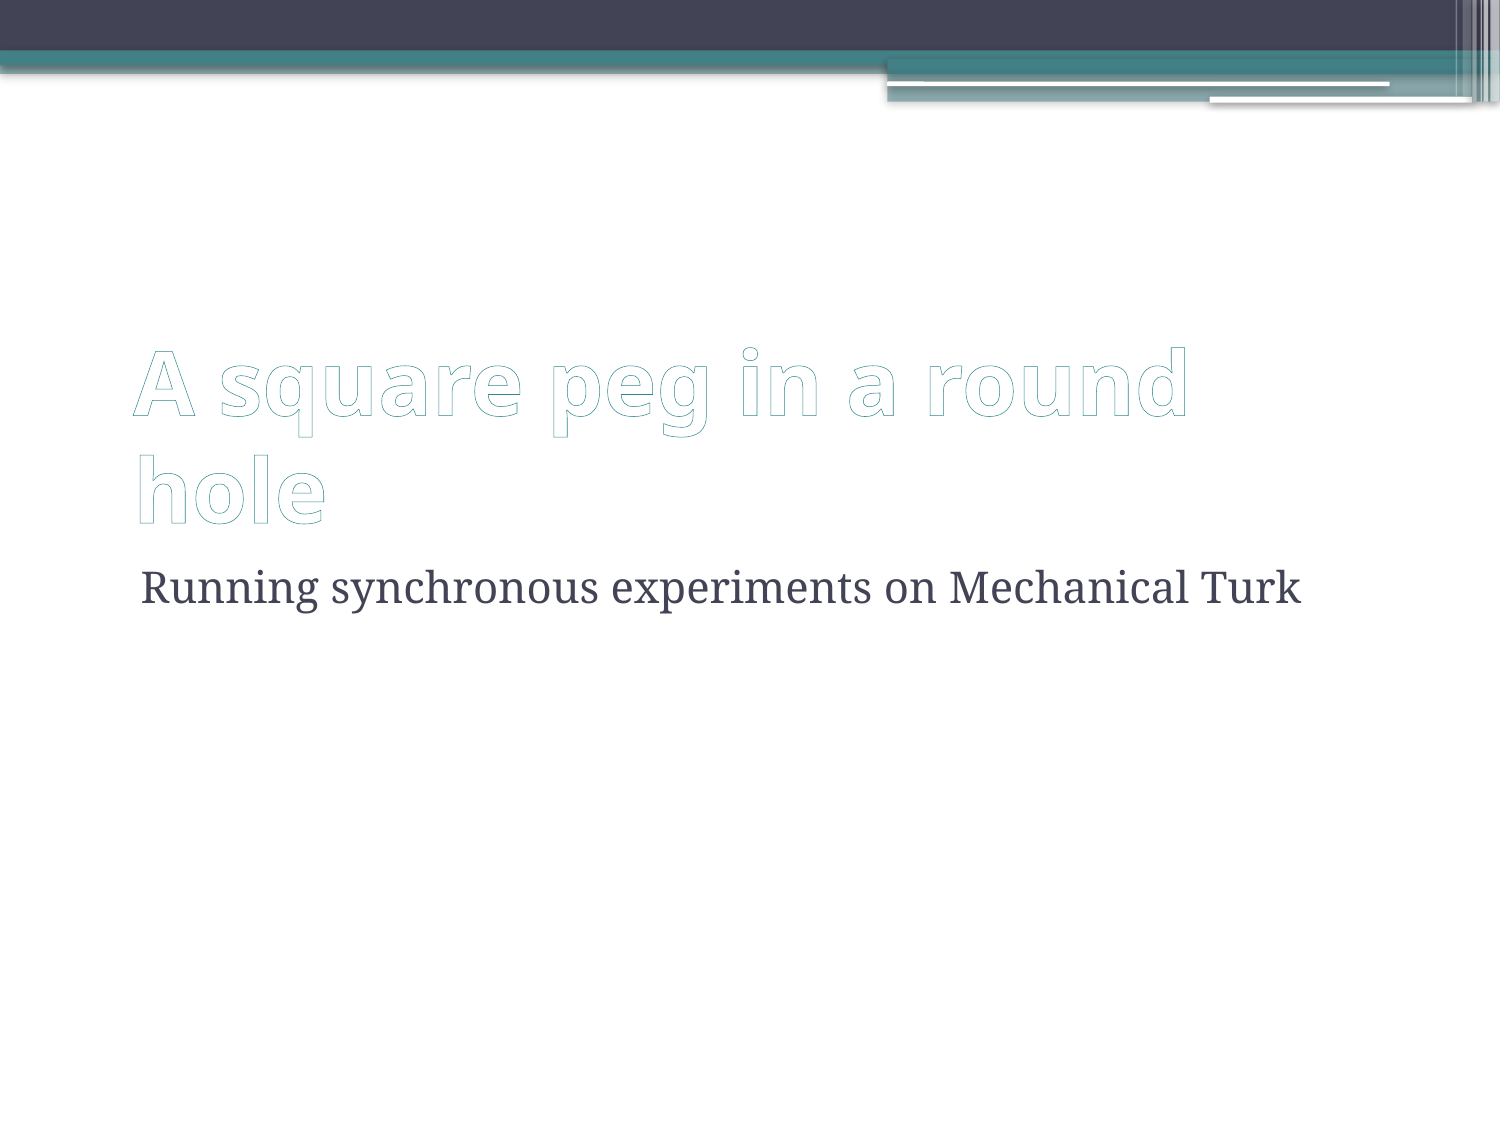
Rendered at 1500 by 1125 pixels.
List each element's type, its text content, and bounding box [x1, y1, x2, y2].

list Running synchronous experiments on Mechanical Turk [118, 552, 1394, 800]
title A square peg in a round hole [118, 324, 1394, 549]
